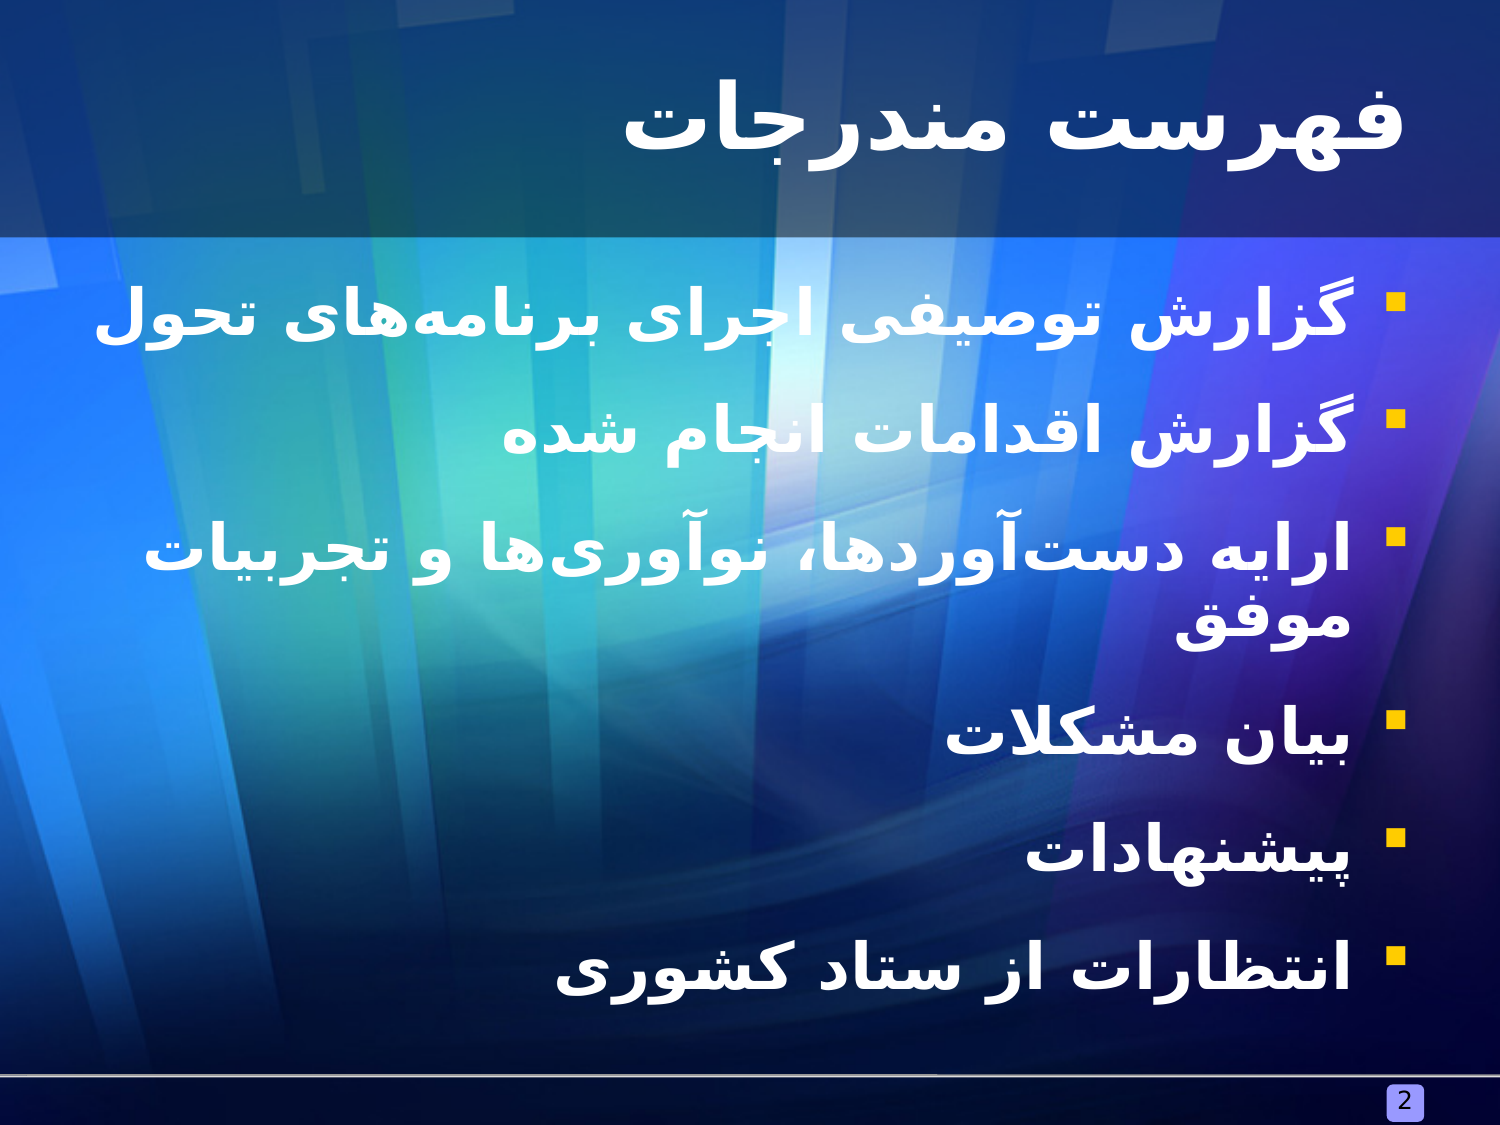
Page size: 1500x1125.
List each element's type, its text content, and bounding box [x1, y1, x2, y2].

list گزارش توصیفی اجرای برنامه‌های تحول گزارش اقدامات انجام شده ارایه دست‌آوردها، نوآوری‌ها و تجربیات موفق بیان مشکلات پیشنهادات انتظارات از ستاد کشوری [74, 274, 1426, 1026]
title فهرست مندرجات [74, 37, 1426, 188]
picture [0, 1078, 1500, 1125]
slide_number 2 [1384, 1084, 1426, 1125]
picture [0, 0, 1500, 1074]
